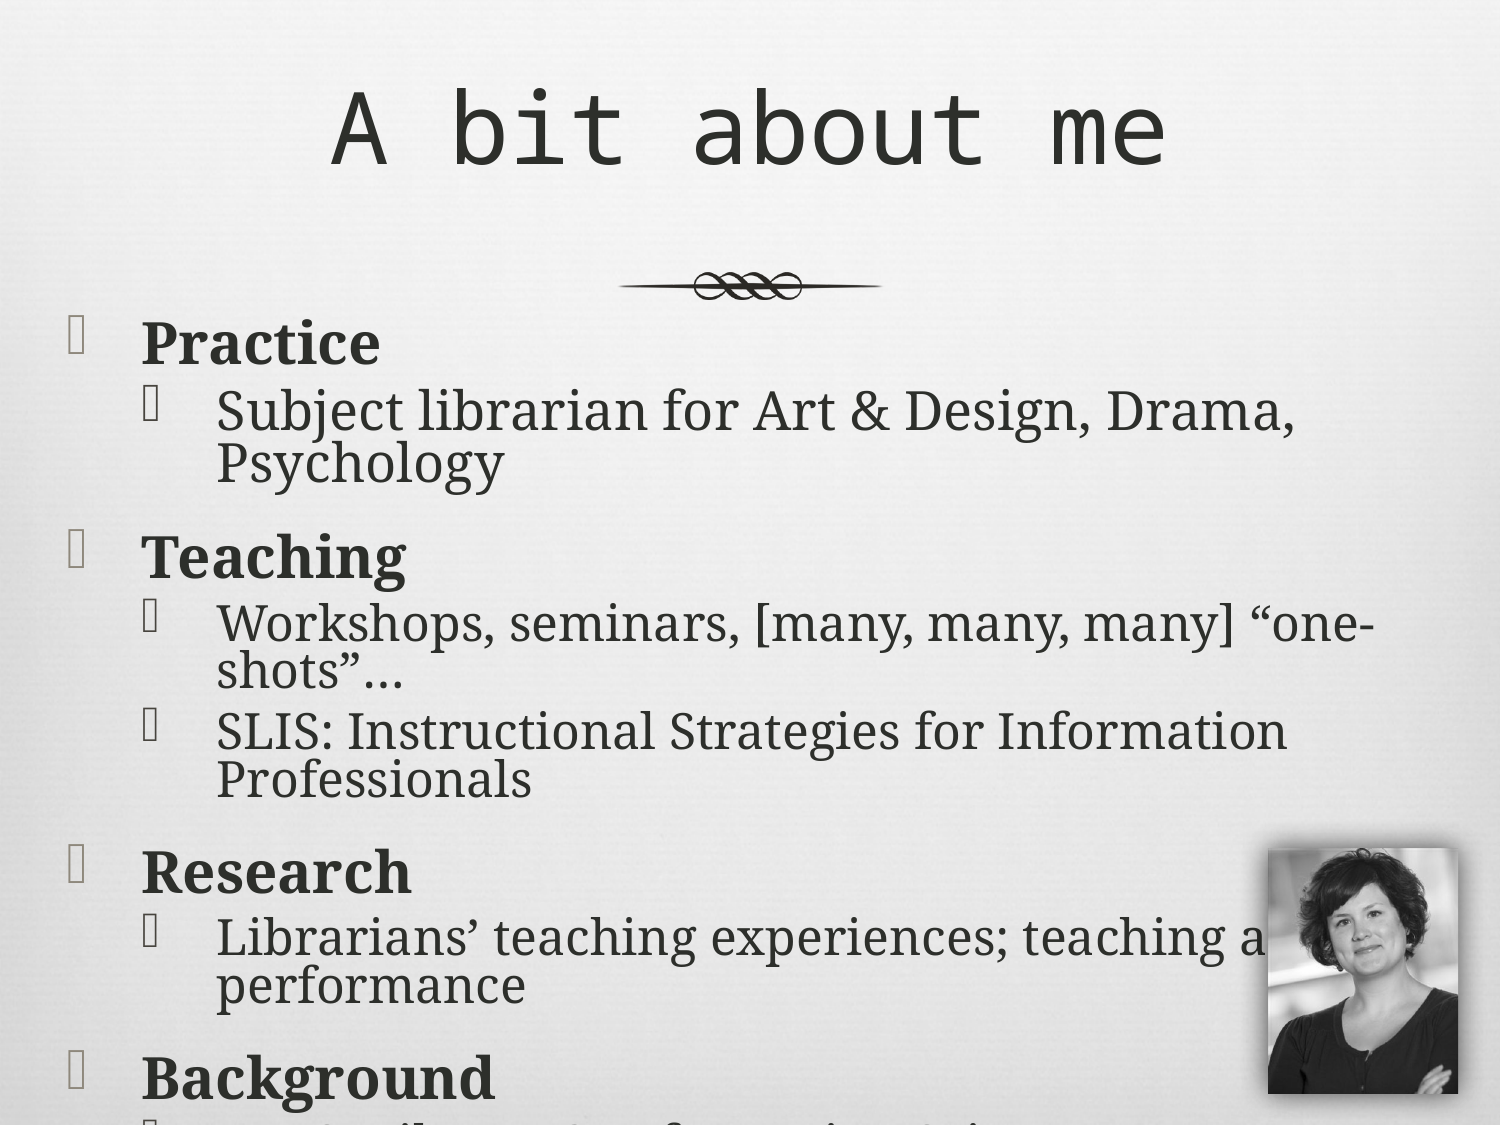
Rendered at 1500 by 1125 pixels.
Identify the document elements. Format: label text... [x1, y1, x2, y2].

picture [1267, 847, 1459, 1094]
text_box Practice Subject librarian for Art & Design, Drama, Psychology Teaching Workshops, seminars, [many, many, many] “one-shots”… SLIS: Instructional Strategies for Information Professionals Research Librarians’ teaching experiences; teaching as performance Background MLIS, Library & Information Science MA, Drama; BA (Hons.), Theatre & English [51, 312, 1459, 1051]
picture [615, 272, 885, 300]
title A bit about me [112, 12, 1388, 238]
